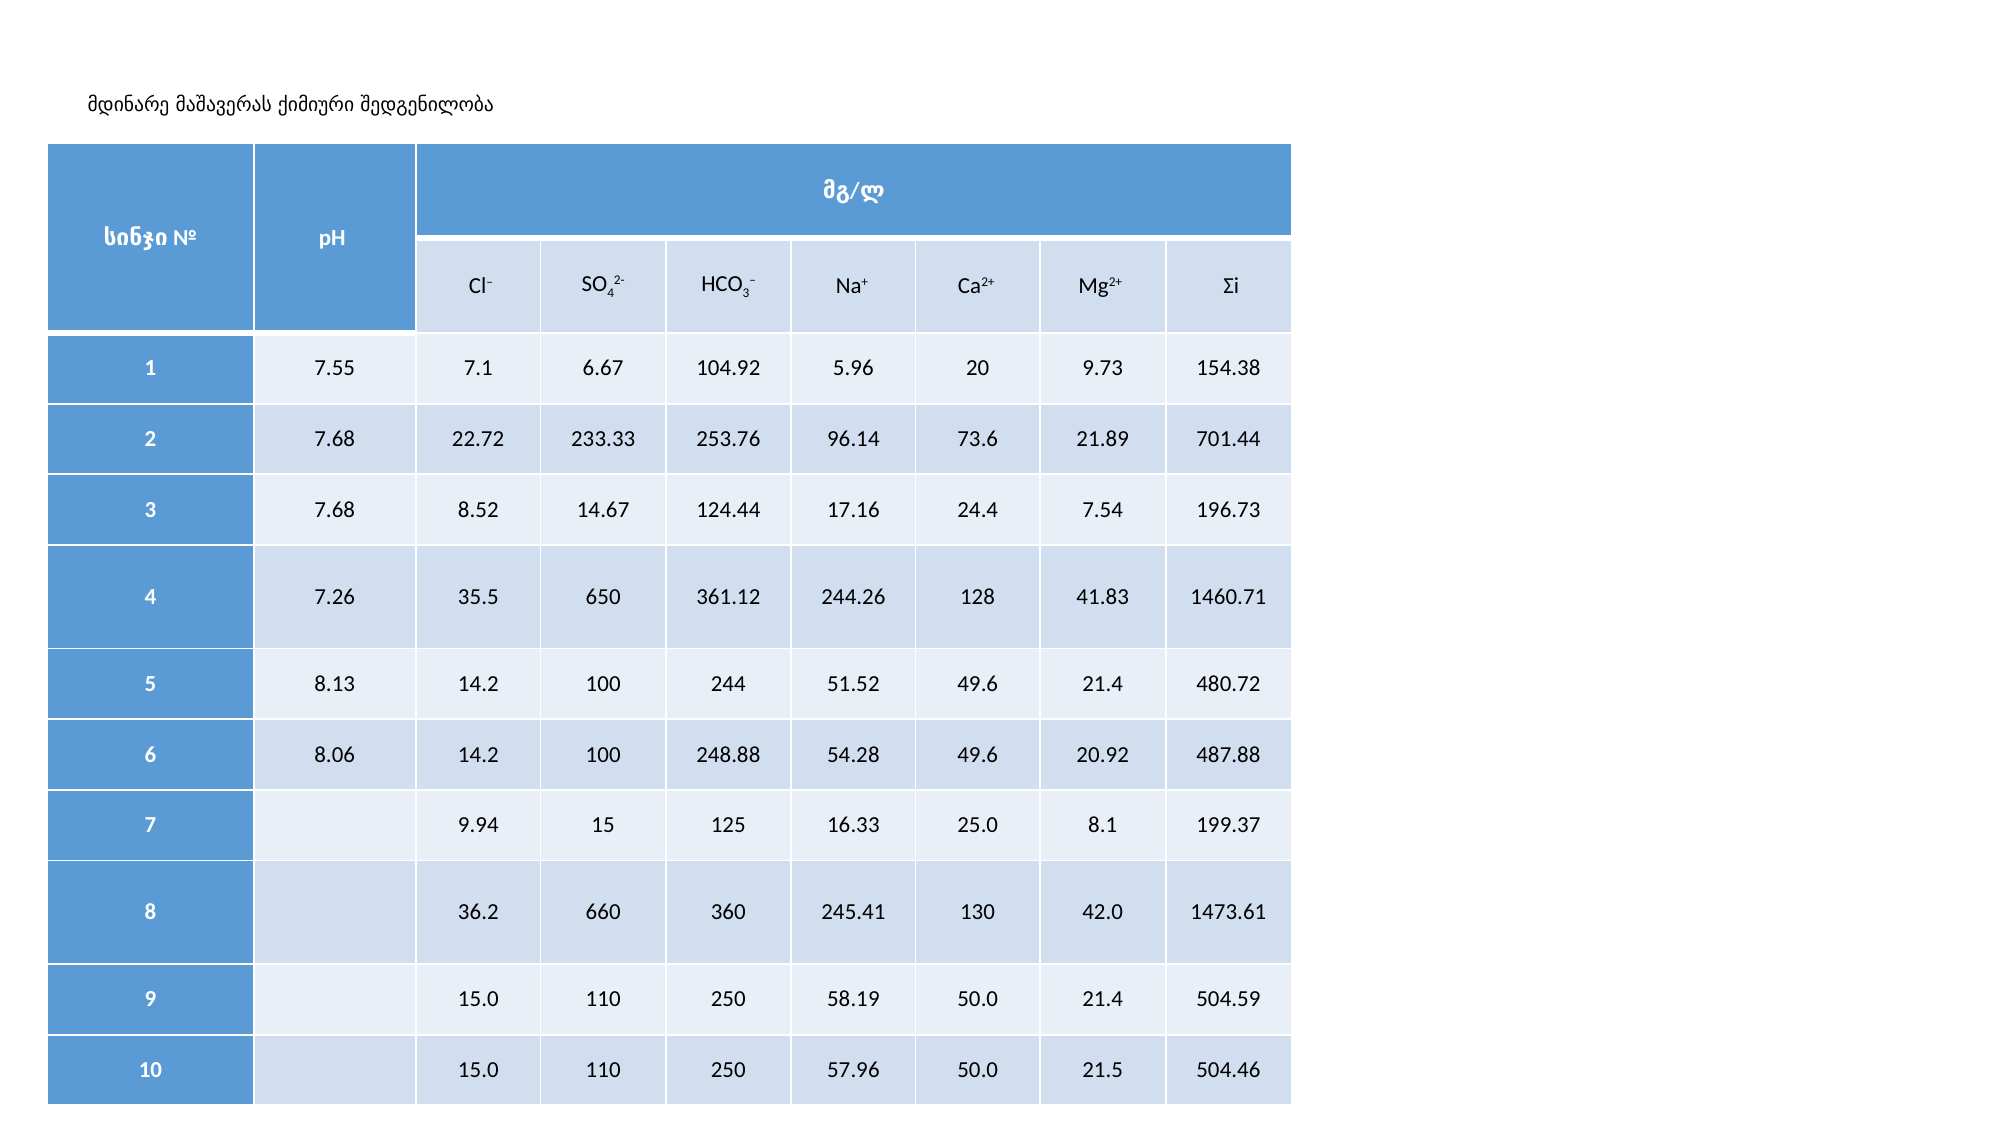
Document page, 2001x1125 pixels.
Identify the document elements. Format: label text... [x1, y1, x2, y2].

table_cell 57.96 [792, 1036, 915, 1104]
table_cell 7.68 [255, 405, 415, 473]
table_cell 233.33 [541, 405, 665, 473]
table_cell [255, 861, 415, 963]
table_cell 6 [48, 720, 253, 789]
table_cell 9 [48, 965, 253, 1034]
table_cell 250 [667, 1036, 790, 1104]
table_cell [255, 791, 415, 860]
table_cell 248.88 [667, 720, 790, 789]
table_cell 1 [48, 336, 253, 403]
table_header სინჯი № [48, 144, 253, 330]
table_cell 20.92 [1041, 720, 1165, 789]
table_cell 7.68 [255, 475, 415, 544]
table_cell SO42- [541, 241, 665, 332]
table_cell 7 [48, 791, 253, 860]
table_header pH [255, 144, 415, 330]
table_cell 9.73 [1041, 334, 1165, 403]
table_cell 701.44 [1167, 405, 1291, 473]
table_cell Mg2+ [1041, 241, 1165, 332]
table_cell 504.59 [1167, 965, 1291, 1034]
table_cell 49.6 [916, 720, 1039, 789]
table_cell 199.37 [1167, 791, 1291, 860]
table_cell Cl– [417, 241, 540, 332]
table_cell 244.26 [792, 546, 915, 648]
table_cell 8 [48, 861, 253, 963]
table_cell 50.0 [916, 1036, 1039, 1104]
table_cell 8.13 [255, 649, 415, 718]
table_cell 360 [667, 861, 790, 963]
table_cell 41.83 [1041, 546, 1165, 648]
table_cell Σi [1167, 241, 1291, 332]
table_cell 245.41 [792, 861, 915, 963]
table_cell 42.0 [1041, 861, 1165, 963]
table_cell 35.5 [417, 546, 540, 648]
table_cell 128 [916, 546, 1039, 648]
table_cell 5 [48, 649, 253, 718]
table_cell 14.2 [417, 649, 540, 718]
table_cell 250 [667, 965, 790, 1034]
table_cell 361.12 [667, 546, 790, 648]
table_cell HCO3– [667, 241, 790, 332]
title მდინარე მაშავერას ქიმიური შედგენილობა [72, 86, 943, 142]
table_cell 4 [48, 546, 253, 648]
table_cell 480.72 [1167, 649, 1291, 718]
table_cell 104.92 [667, 334, 790, 403]
table_cell [255, 1036, 415, 1104]
table_cell 8.1 [1041, 791, 1165, 860]
table_cell 50.0 [916, 965, 1039, 1034]
table_cell 2 [48, 405, 253, 473]
table_cell 253.76 [667, 405, 790, 473]
table_cell 124.44 [667, 475, 790, 544]
table_cell 96.14 [792, 405, 915, 473]
table_cell 110 [541, 965, 665, 1034]
table_cell 25.0 [916, 791, 1039, 860]
table_cell 1460.71 [1167, 546, 1291, 648]
table_cell 21.4 [1041, 965, 1165, 1034]
table_cell 8.52 [417, 475, 540, 544]
table_cell 487.88 [1167, 720, 1291, 789]
table_cell [255, 965, 415, 1034]
table_cell 14.2 [417, 720, 540, 789]
table_cell 21.4 [1041, 649, 1165, 718]
table_cell 14.67 [541, 475, 665, 544]
table_cell 125 [667, 791, 790, 860]
table_cell 7.55 [255, 336, 415, 403]
table_cell 36.2 [417, 861, 540, 963]
table_cell 58.19 [792, 965, 915, 1034]
table_cell 660 [541, 861, 665, 963]
table_cell 24.4 [916, 475, 1039, 544]
table_cell 6.67 [541, 334, 665, 403]
table_cell 196.73 [1167, 475, 1291, 544]
table_cell Na+ [792, 241, 915, 332]
table_cell 110 [541, 1036, 665, 1104]
table_cell 20 [916, 334, 1039, 403]
table_cell 9.94 [417, 791, 540, 860]
table_cell 100 [541, 720, 665, 789]
table_cell 154.38 [1167, 334, 1291, 403]
table_cell Ca2+ [916, 241, 1039, 332]
table_cell 7.26 [255, 546, 415, 648]
table_cell 15 [541, 791, 665, 860]
table_cell 3 [48, 475, 253, 544]
table_cell 54.28 [792, 720, 915, 789]
table_cell 7.54 [1041, 475, 1165, 544]
table_cell 100 [541, 649, 665, 718]
table_cell 1473.61 [1167, 861, 1291, 963]
table_cell 15.0 [417, 965, 540, 1034]
table_cell 244 [667, 649, 790, 718]
table_cell 22.72 [417, 405, 540, 473]
table_cell 504.46 [1167, 1036, 1291, 1104]
table_cell 21.5 [1041, 1036, 1165, 1104]
table_cell 8.06 [255, 720, 415, 789]
table_cell 16.33 [792, 791, 915, 860]
table_cell 130 [916, 861, 1039, 963]
table_cell 5.96 [792, 334, 915, 403]
table_cell 10 [48, 1036, 253, 1104]
table_cell 49.6 [916, 649, 1039, 718]
table_cell 17.16 [792, 475, 915, 544]
table_cell 7.1 [417, 334, 540, 403]
table_cell 51.52 [792, 649, 915, 718]
table_cell 650 [541, 546, 665, 648]
table_header მგ/ლ [417, 144, 1291, 235]
table_cell 15.0 [417, 1036, 540, 1104]
table_cell 73.6 [916, 405, 1039, 473]
table_cell 21.89 [1041, 405, 1165, 473]
